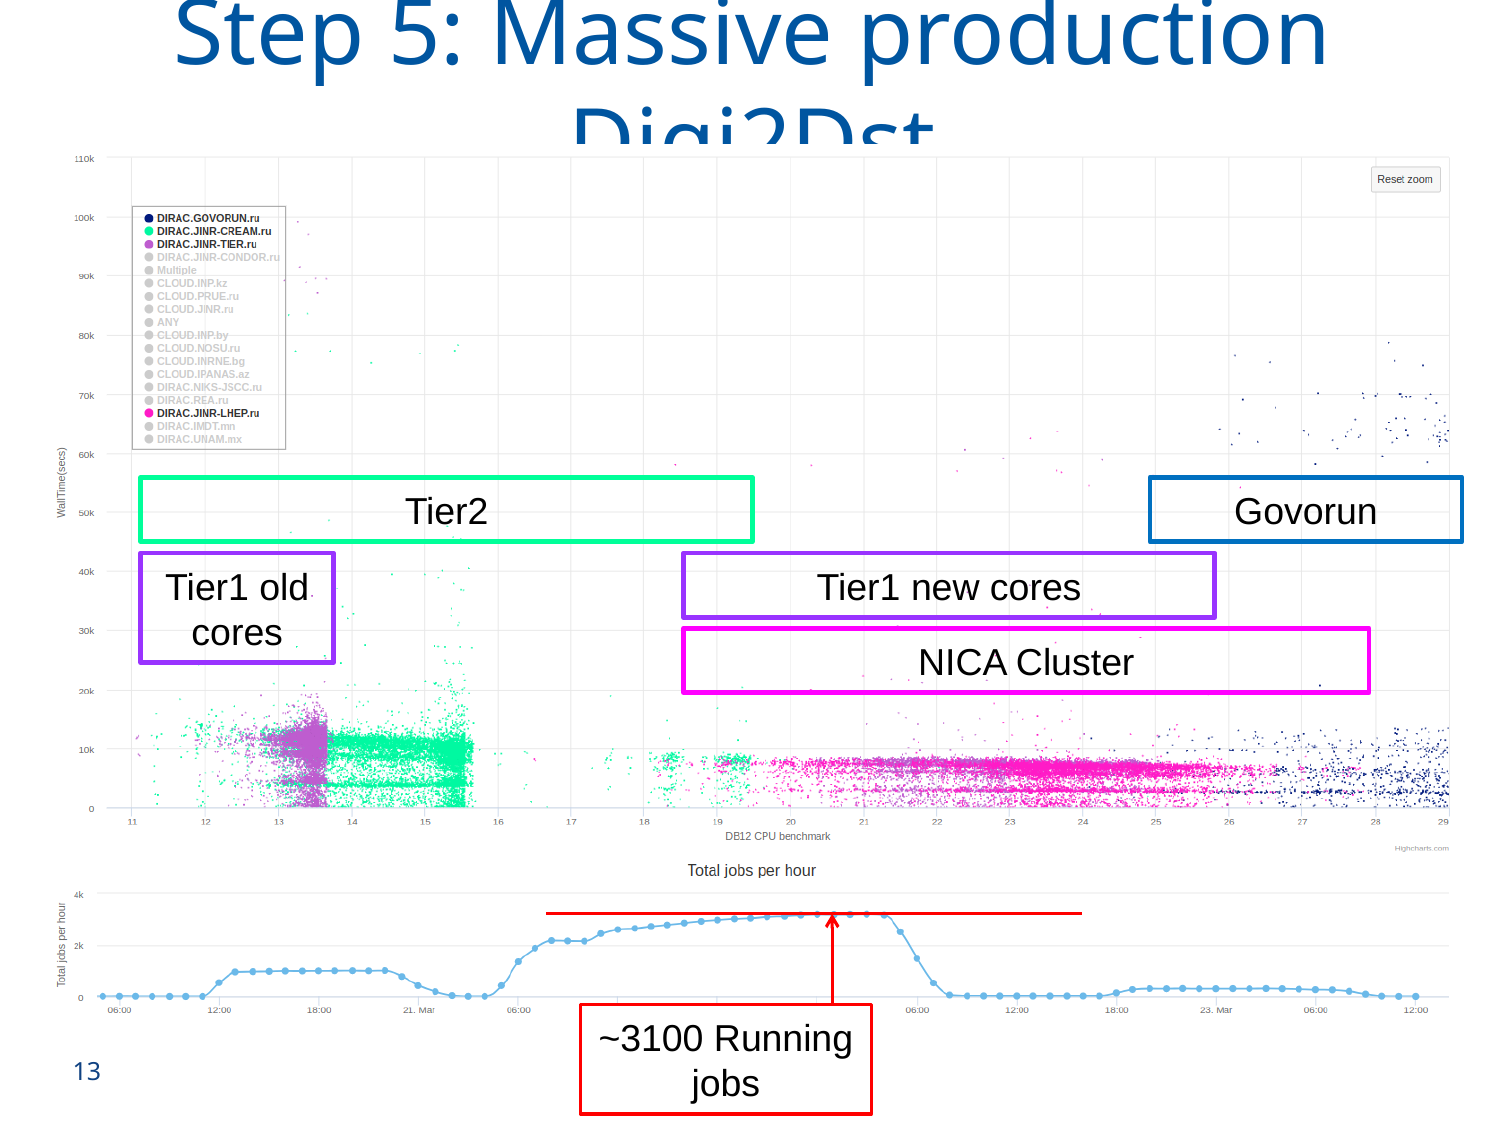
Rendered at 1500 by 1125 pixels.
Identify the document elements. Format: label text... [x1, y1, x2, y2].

text_box Step 5: Massive production Digi2Dst [14, 12, 1491, 153]
slide_number 13 [33, 1042, 117, 1103]
picture [50, 143, 1455, 1034]
text_box ~3100 Running jobs [580, 1043, 872, 1114]
